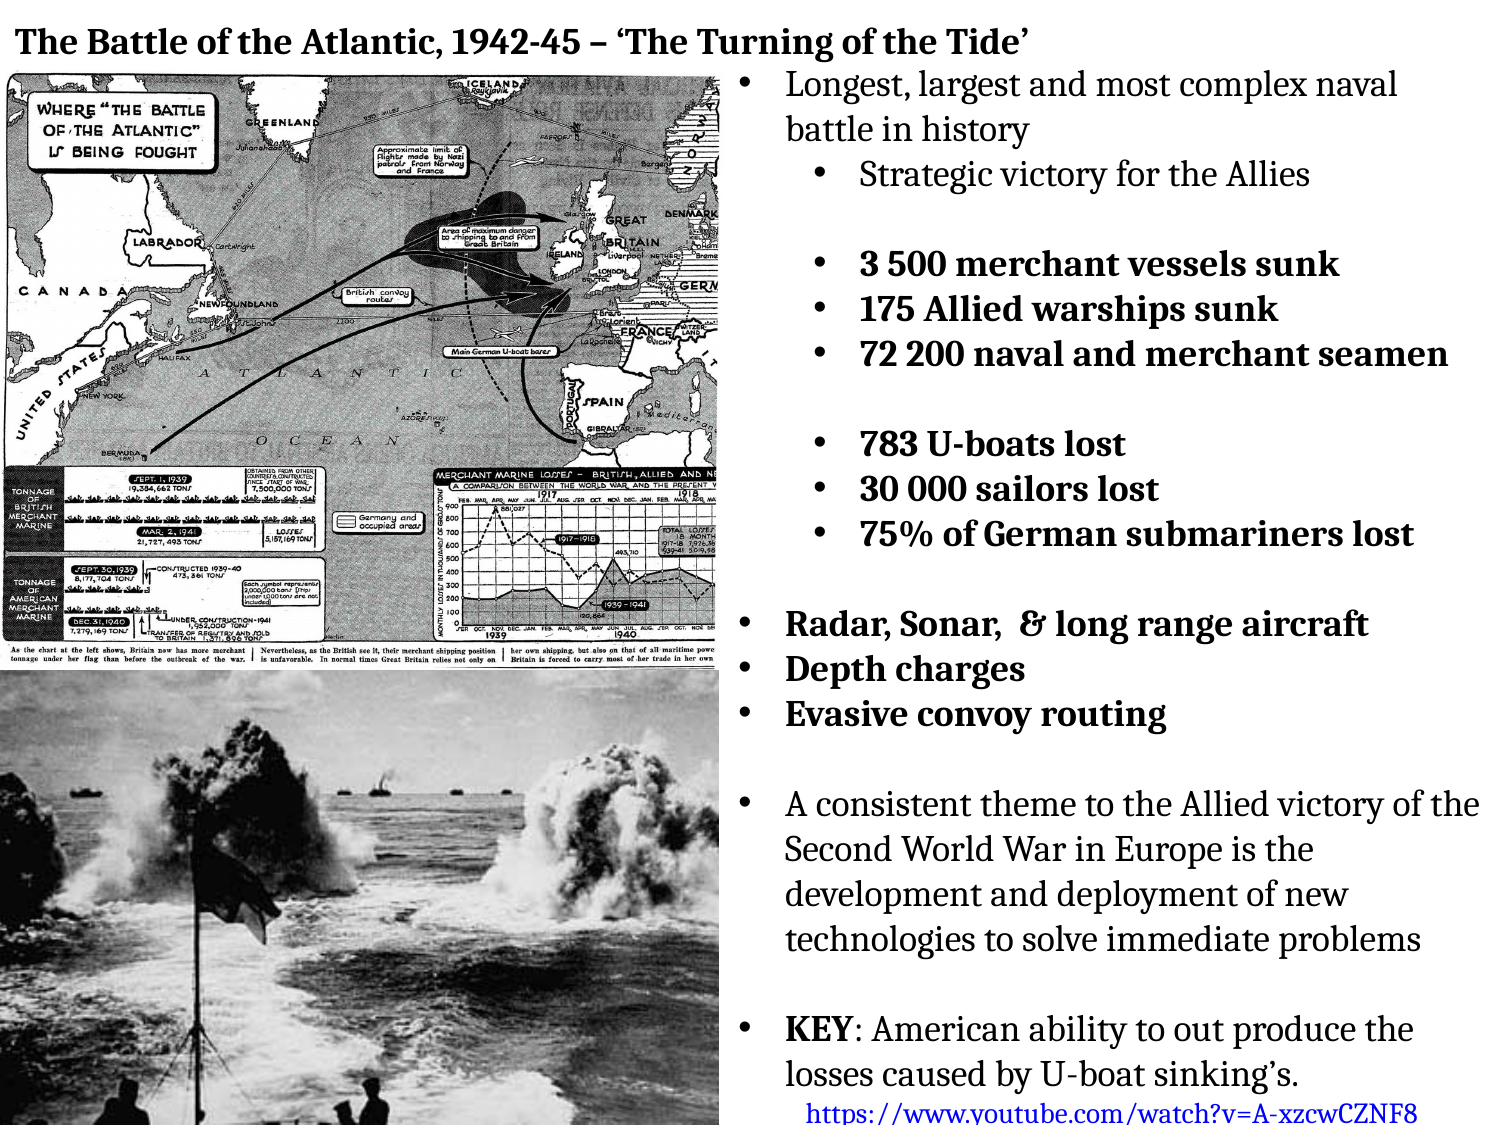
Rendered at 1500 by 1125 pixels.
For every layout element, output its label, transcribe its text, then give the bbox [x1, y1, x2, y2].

picture [0, 70, 724, 1125]
text_box Longest, largest and most complex naval battle in history Strategic victory for the Allies 3 500 merchant vessels sunk 175 Allied warships sunk 72 200 naval and merchant seamen 783 U-boats lost 30 000 sailors lost 75% of German submariners lost Radar, Sonar, & long range aircraft Depth charges Evasive convoy routing A consistent theme to the Allied victory of the Second World War in Europe is the development and deployment of new technologies to solve immediate problems KEY: American ability to out produce the losses caused by U-boat sinking’s. https://www.youtube.com/watch?v=A-xzcwCZNF8 [723, 51, 1500, 1125]
text_box The Battle of the Atlantic, 1942-45 – ‘The Turning of the Tide’ [0, 9, 1469, 69]
